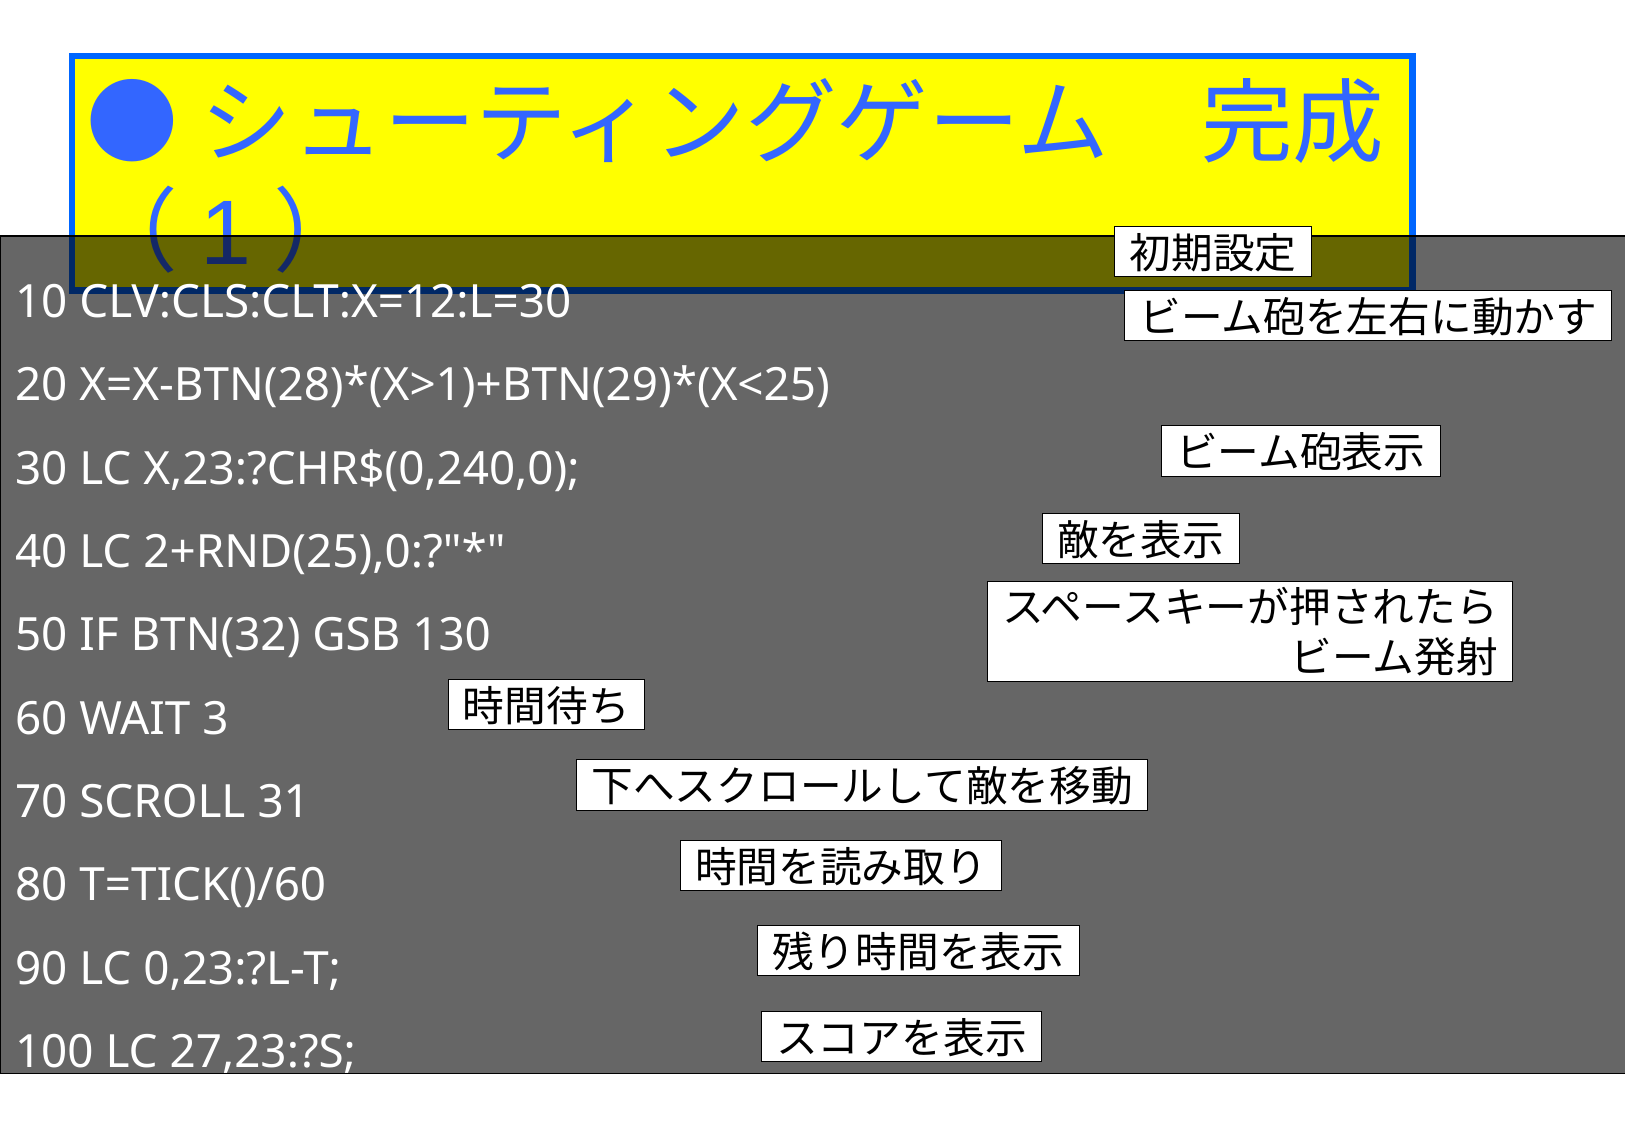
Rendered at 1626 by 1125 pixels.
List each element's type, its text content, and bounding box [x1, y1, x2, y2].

text_box ビーム砲表示 [1161, 425, 1441, 477]
text_box ビーム砲を左右に動かす [1124, 290, 1612, 341]
text_box スコアを表示 [761, 1011, 1042, 1062]
text_box 下へスクロールして敵を移動 [576, 759, 1148, 811]
text_box 初期設定 [1114, 226, 1312, 277]
text_box 10 CLV:CLS:CLT:X=12:L=30 20 X=X-BTN(28)*(X>1)+BTN(29)*(X<25) 30 LC X,23:?CHR$(0,240,0); 40 LC 2+RND(25),0:?"*" 50 IF BTN(32) GSB 130 60 WAIT 3 70 SCROLL 31 80 T=TICK()/60 90 LC 0,23:?L-T; 100 LC 27,23:?S; [0, 235, 1625, 1074]
text_box 時間を読み取り [680, 840, 1002, 891]
text_box ●シューティングゲーム 完成（1） [72, 55, 1413, 235]
text_box 残り時間を表示 [757, 925, 1080, 976]
text_box 敵を表示 [1042, 513, 1240, 564]
text_box 時間待ち [448, 679, 645, 730]
text_box スペースキーが押されたら ビーム発射 [987, 581, 1513, 682]
